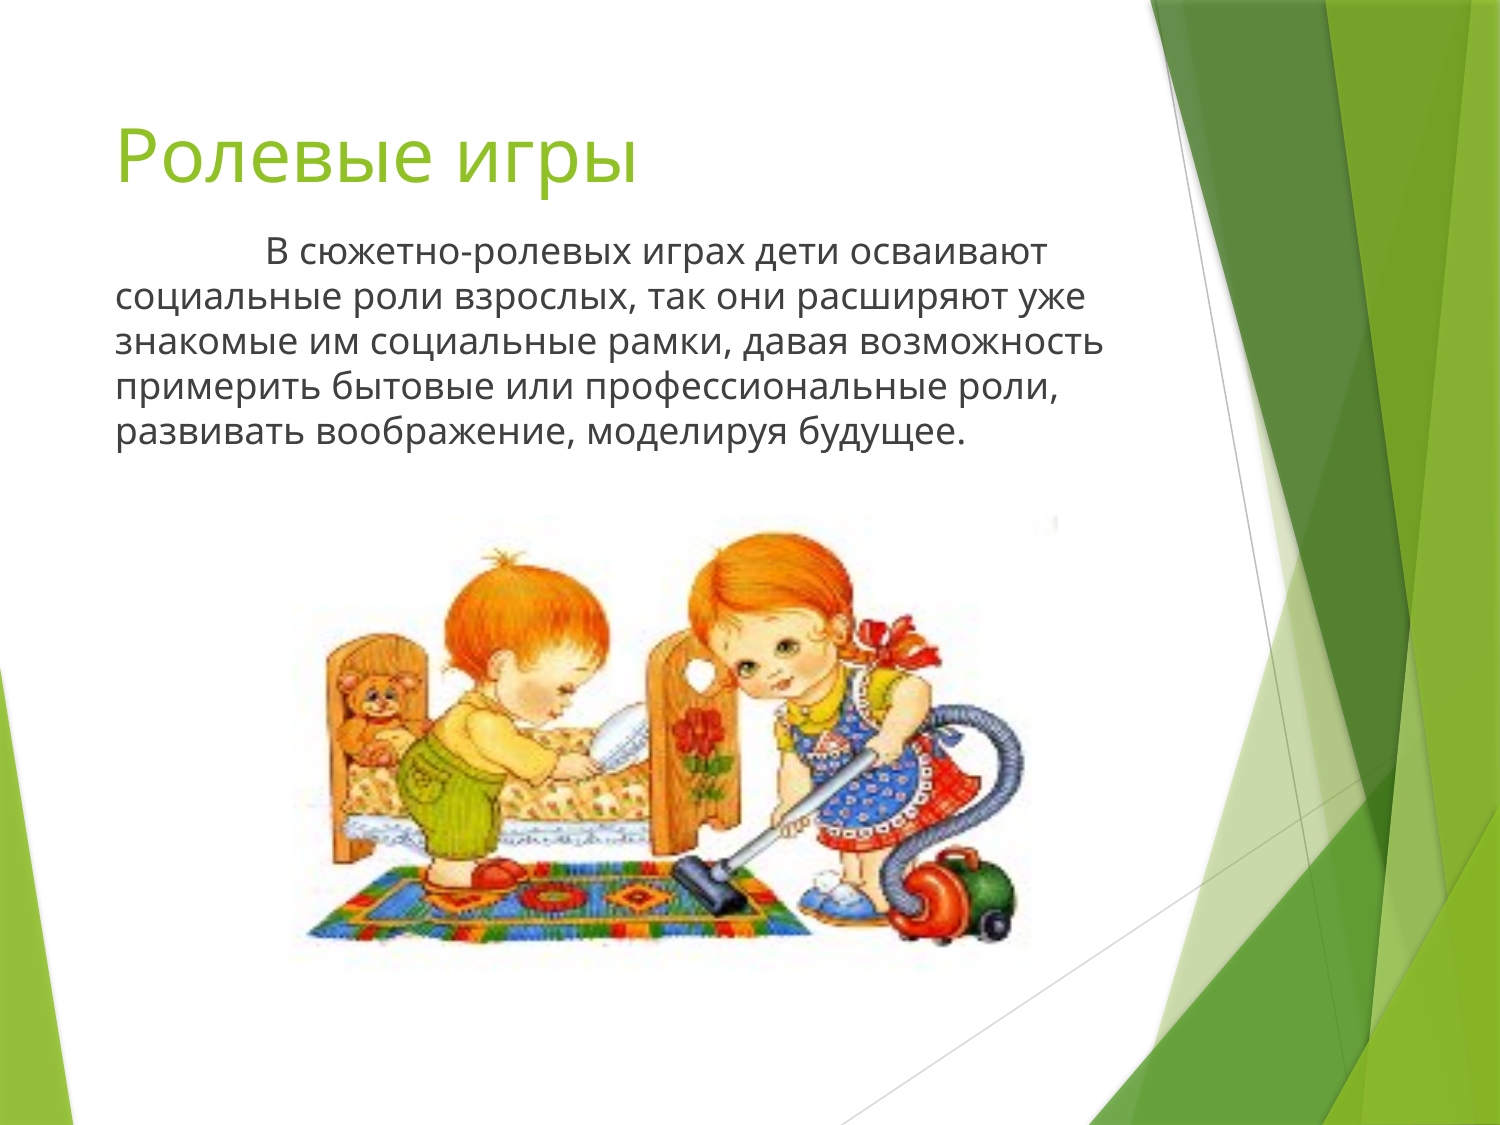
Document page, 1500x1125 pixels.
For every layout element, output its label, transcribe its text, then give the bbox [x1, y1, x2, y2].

list В сюжетно-ролевых играх дети осваивают социальные роли взрослых, так они расширяют уже знакомые им социальные рамки, давая возможность примерить бытовые или профессиональные роли, развивать воображение, моделируя будущее. [99, 219, 1142, 991]
picture [241, 514, 1058, 977]
title Ролевые игры [99, 99, 1142, 219]
